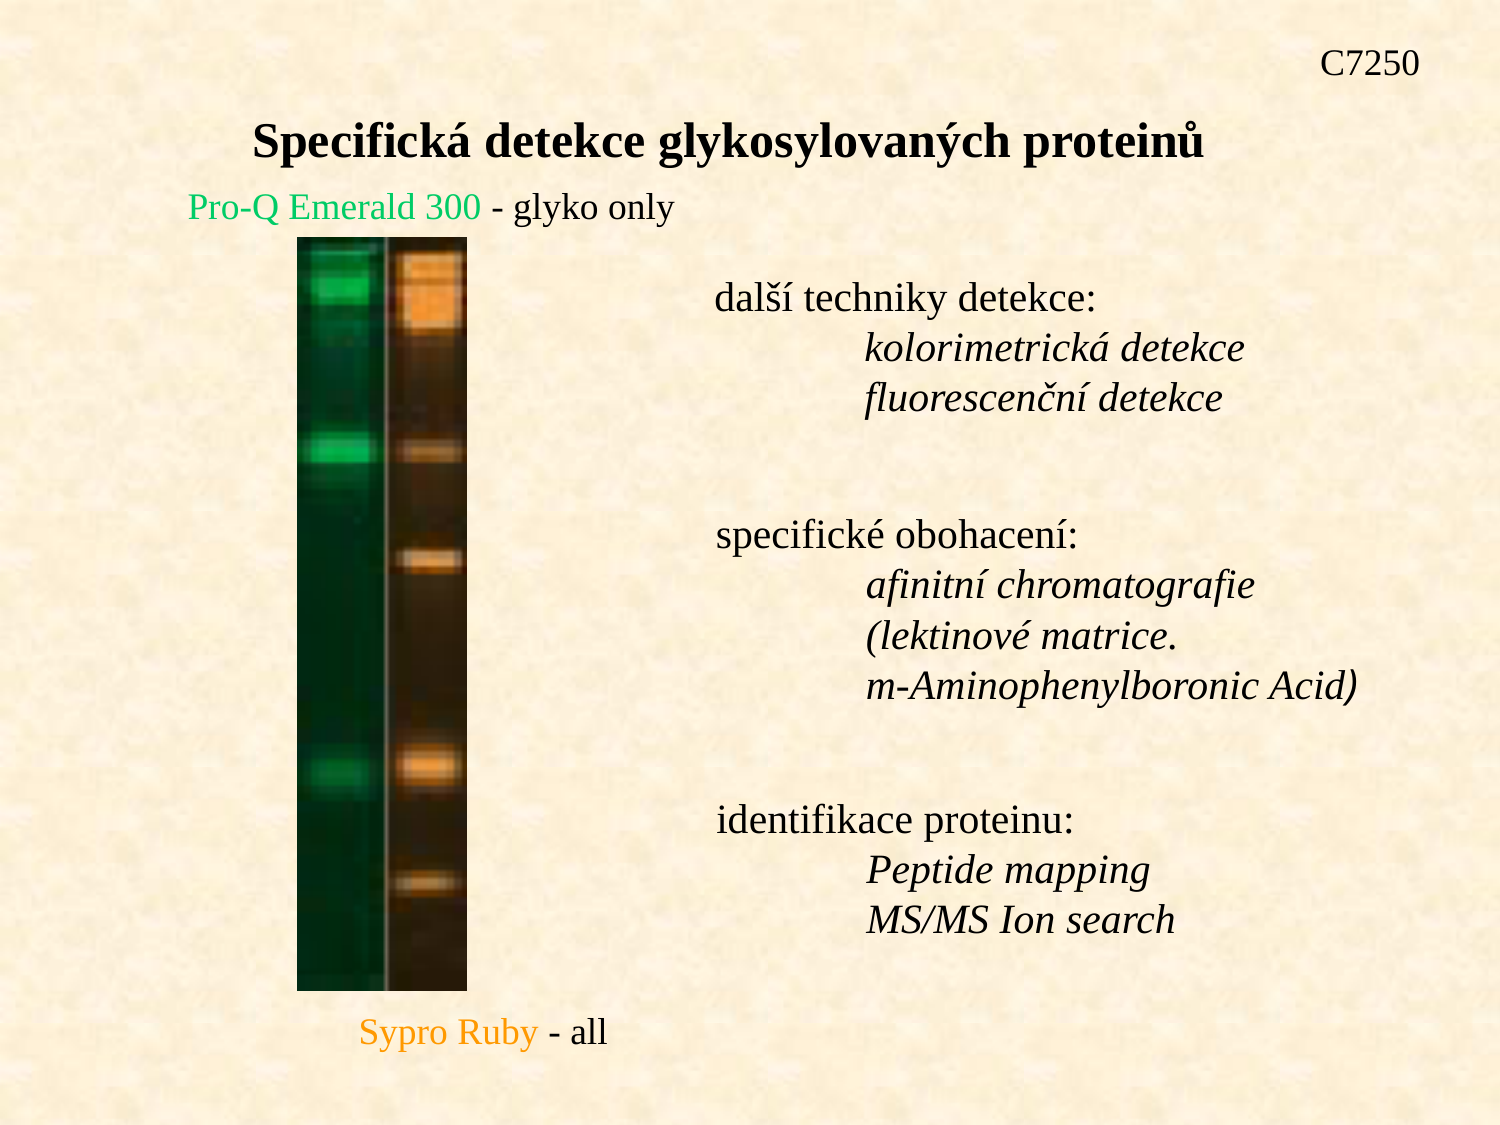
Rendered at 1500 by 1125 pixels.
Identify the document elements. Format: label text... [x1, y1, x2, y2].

text_box specifické obohacení: afinitní chromatografie (lektinové matrice. m-Aminophenylboronic Acid) [701, 499, 1373, 715]
text_box Pro-Q Emerald 300 - glyko only [172, 174, 690, 235]
text_box C7250 [1305, 30, 1436, 91]
text_box další techniky detekce: kolorimetrická detekce fluorescenční detekce [699, 262, 1261, 428]
text_box identifikace proteinu: Peptide mapping MS/MS Ion search [701, 784, 1192, 950]
text_box Sypro Ruby - all [343, 999, 623, 1060]
text_box Specifická detekce glykosylovaných proteinů [237, 99, 1222, 175]
picture [0, 0, 1500, 1125]
